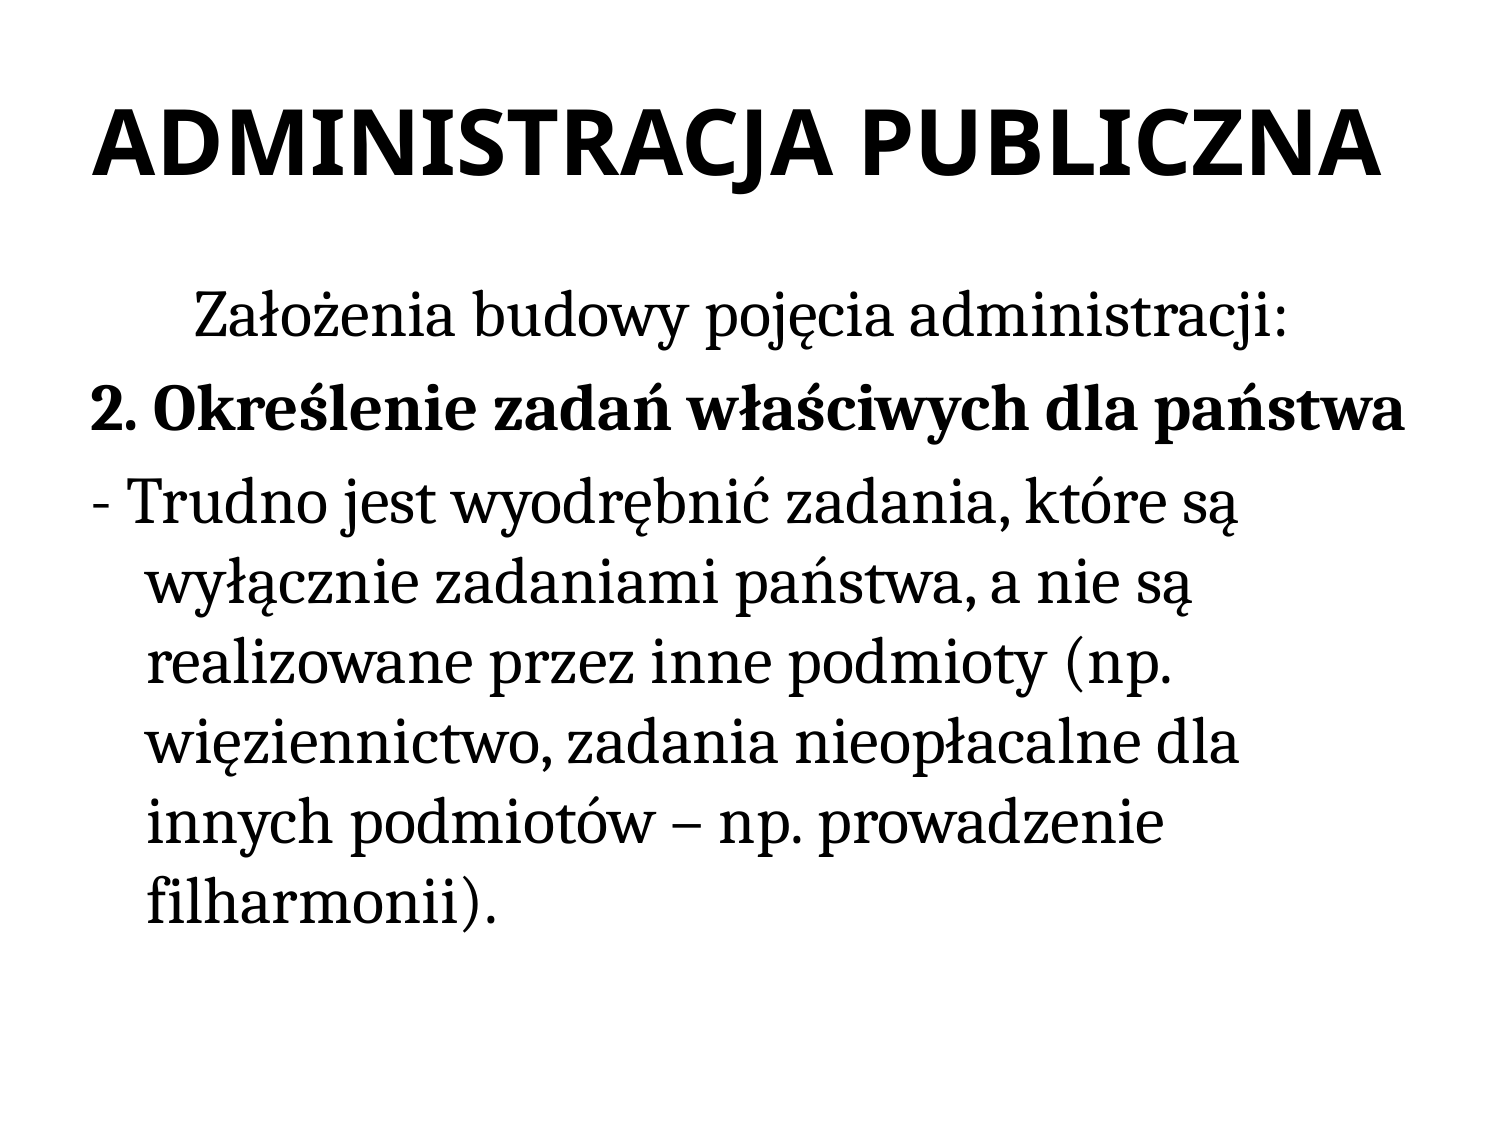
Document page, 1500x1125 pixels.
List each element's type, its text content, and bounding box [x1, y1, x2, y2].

title ADMINISTRACJA PUBLICZNA [75, 45, 1425, 233]
list Założenia budowy pojęcia administracji: 2. Określenie zadań właściwych dla państwa - Trudno jest wyodrębnić zadania, które są wyłącznie zadaniami państwa, a nie są realizowane przez inne podmioty (np. więziennictwo, zadania nieopłacalne dla innych podmiotów – np. prowadzenie filharmonii). [75, 262, 1425, 1005]
